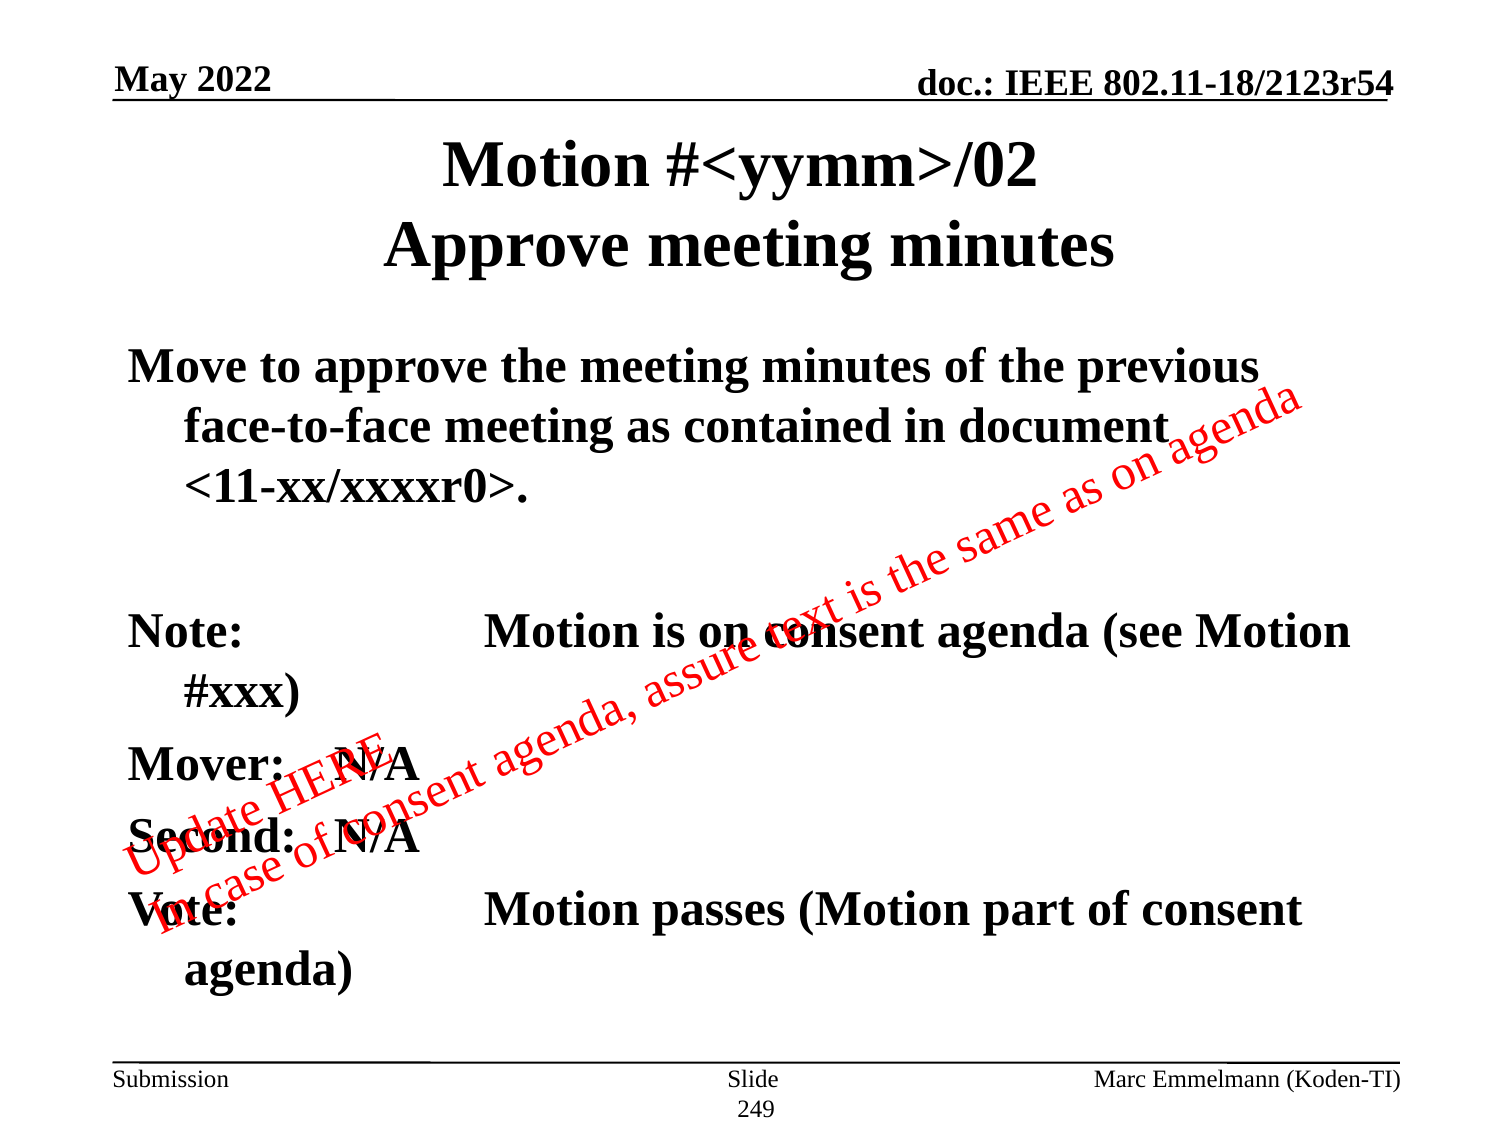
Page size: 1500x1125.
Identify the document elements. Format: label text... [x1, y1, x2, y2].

footer Marc Emmelmann (Koden-TI) [878, 1061, 1402, 1093]
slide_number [114, 54, 423, 100]
list Move to approve the meeting minutes of the previous face-to-face meeting as contained in document <11-xx/xxxxr0>. Note: Motion is on consent agenda (see Motion #xxx) Mover: N/A Second: N/A Vote: Motion passes (Motion part of consent agenda) [112, 324, 1388, 1000]
text_box Update HERE In case of consent agenda, assure text is the same as on agenda [98, 292, 1324, 958]
title Motion #<yymm>/02 Approve meeting minutes [112, 112, 1388, 288]
slide_number Slide 249 [712, 1061, 800, 1123]
